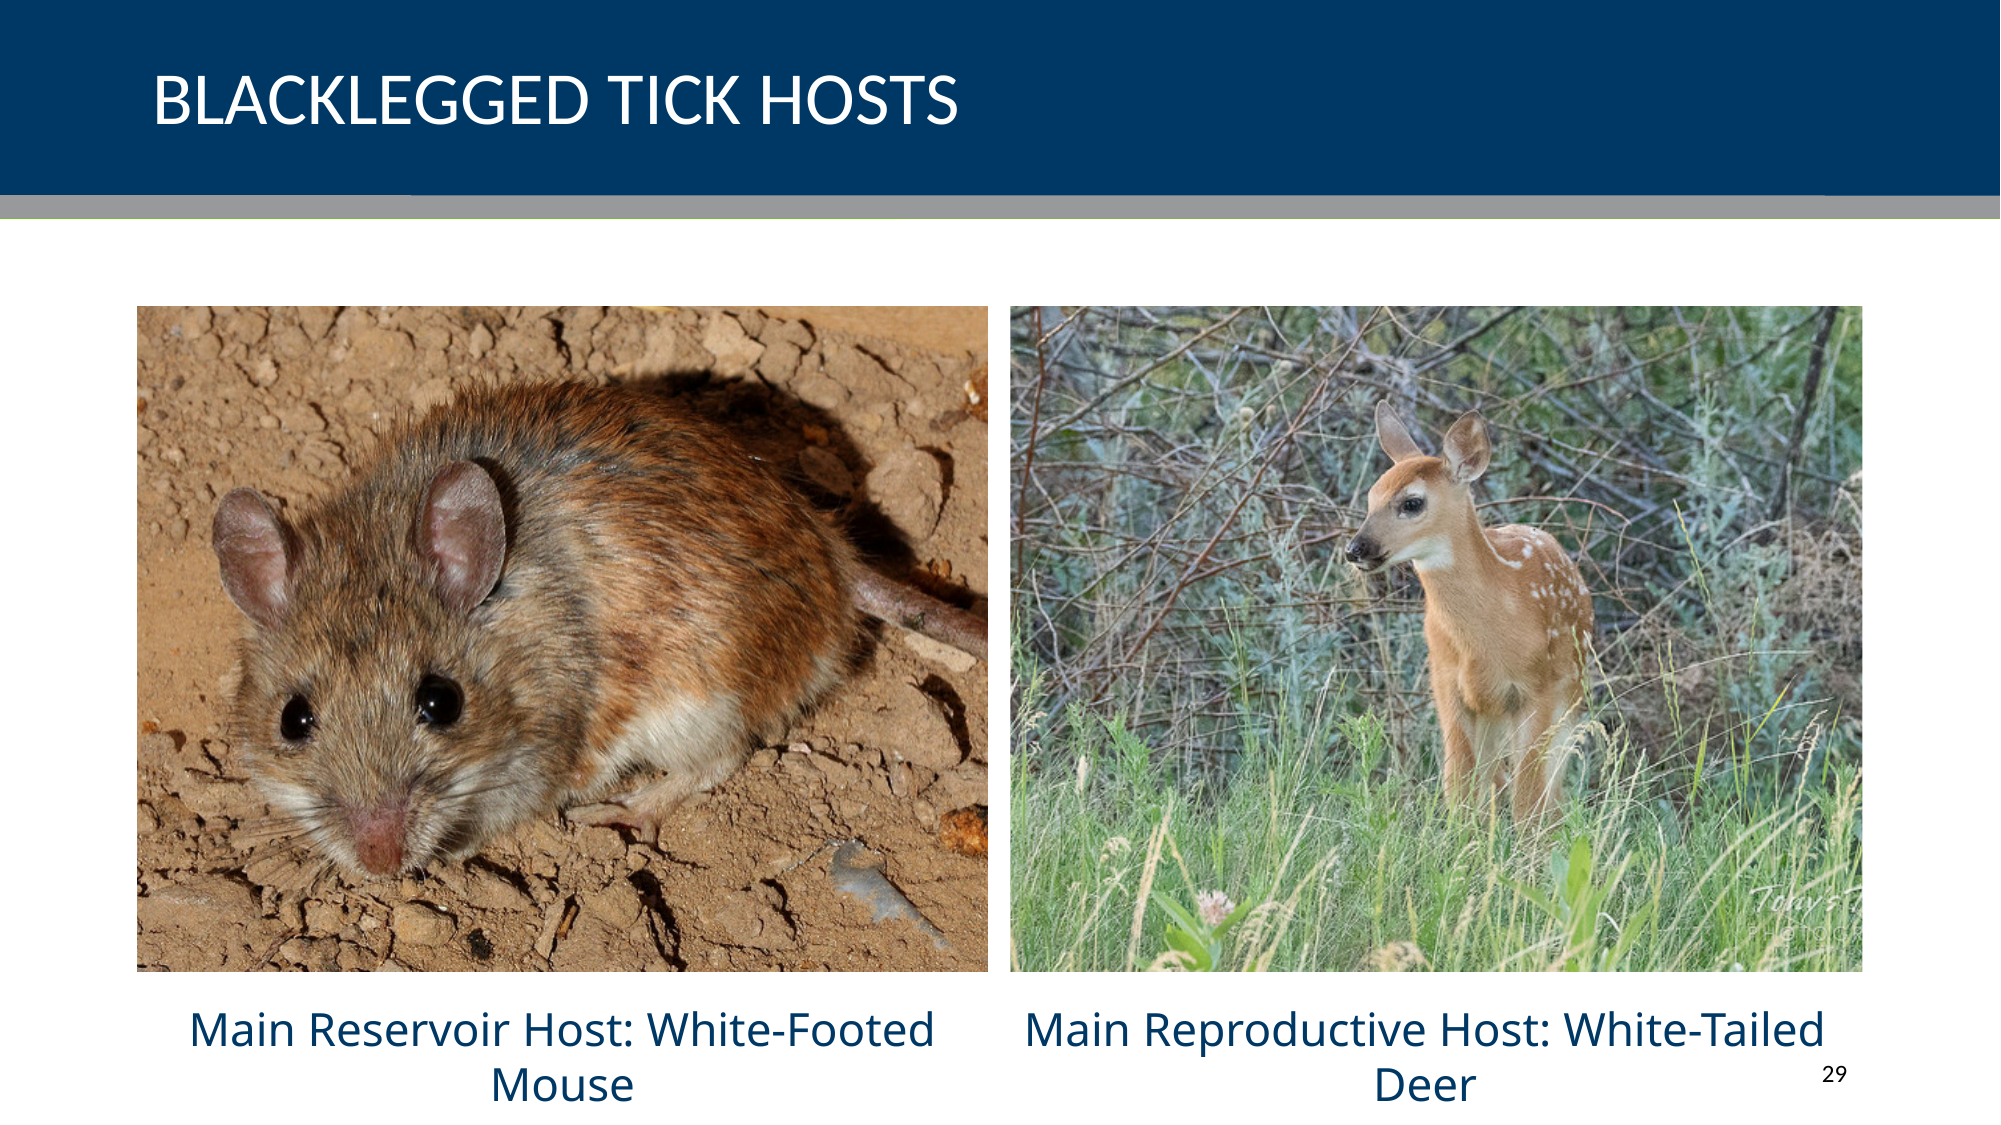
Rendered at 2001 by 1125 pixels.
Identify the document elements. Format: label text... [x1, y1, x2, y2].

text_box Main Reproductive Host: White-Tailed Deer [987, 993, 1863, 1119]
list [1010, 306, 1863, 973]
title BLACKLEGGED TICK HOSTS [137, 24, 1863, 175]
text_box Main Reservoir Host: White-Footed Mouse [137, 993, 987, 1119]
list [137, 306, 988, 973]
